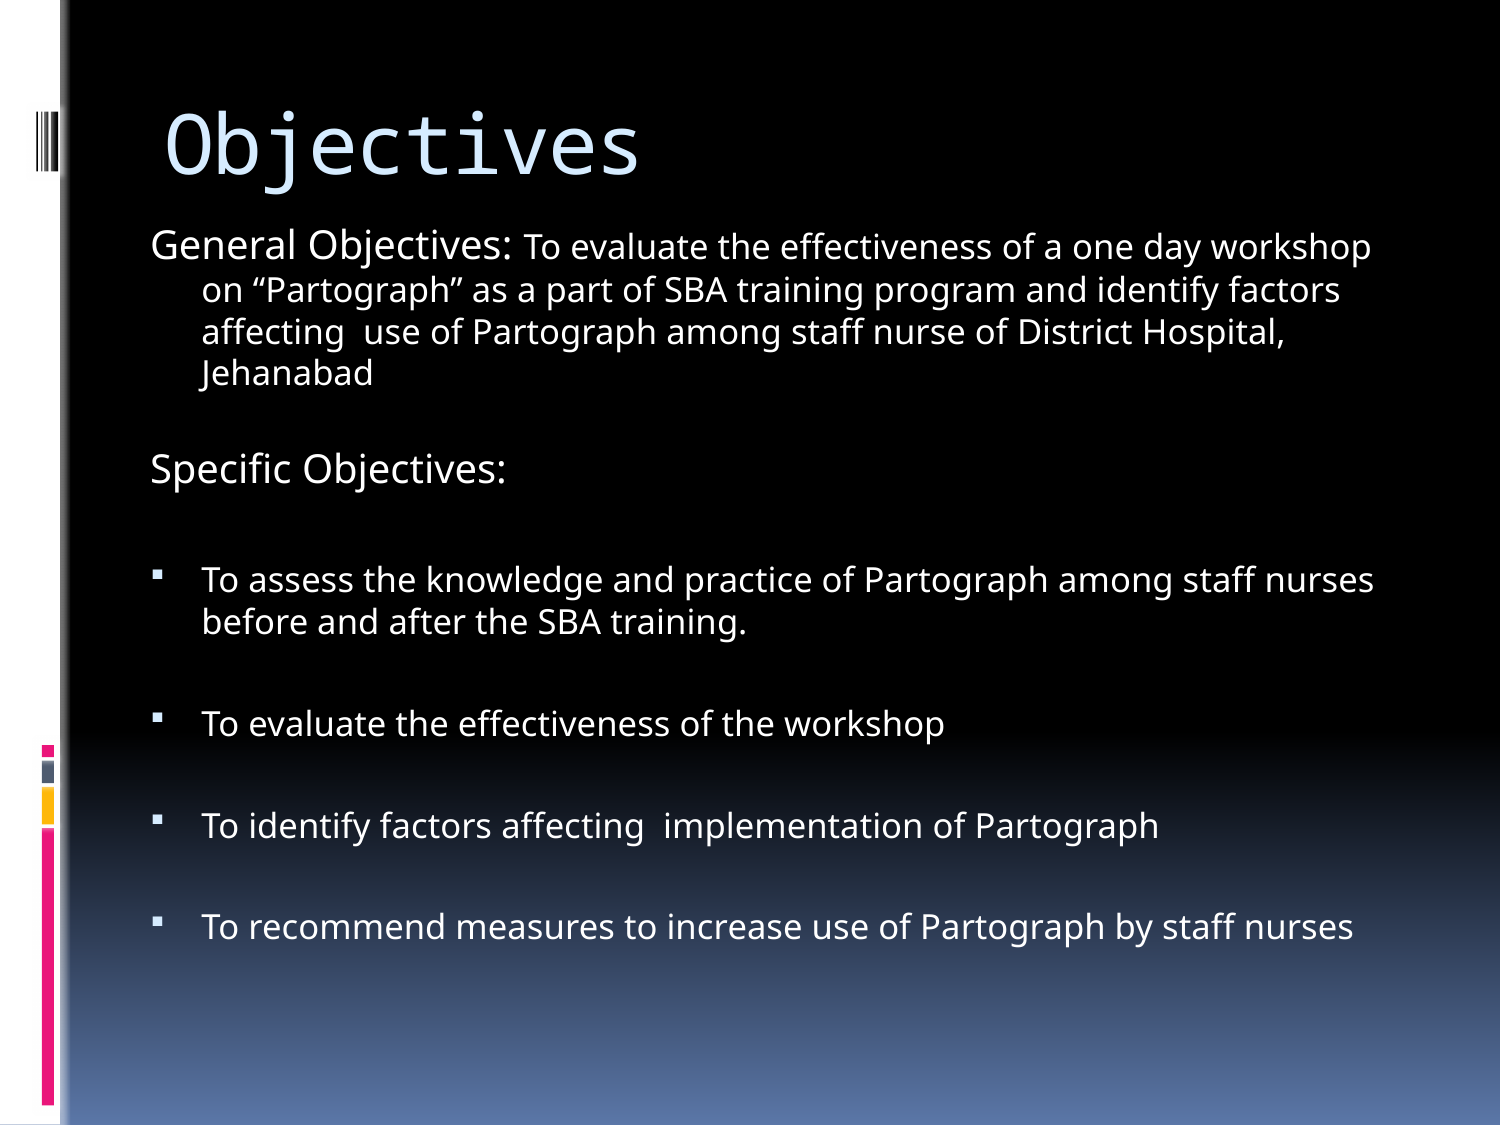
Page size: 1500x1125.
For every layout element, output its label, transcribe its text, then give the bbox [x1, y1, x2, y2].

title Objectives [150, 83, 1425, 234]
list General Objectives: To evaluate the effectiveness of a one day workshop on “Partograph” as a part of SBA training program and identify factors affecting use of Partograph among staff nurse of District Hospital, Jehanabad Specific Objectives: To assess the knowledge and practice of Partograph among staff nurses before and after the SBA training. To evaluate the effectiveness of the workshop To identify factors affecting implementation of Partograph To recommend measures to increase use of Partograph by staff nurses [125, 212, 1400, 963]
